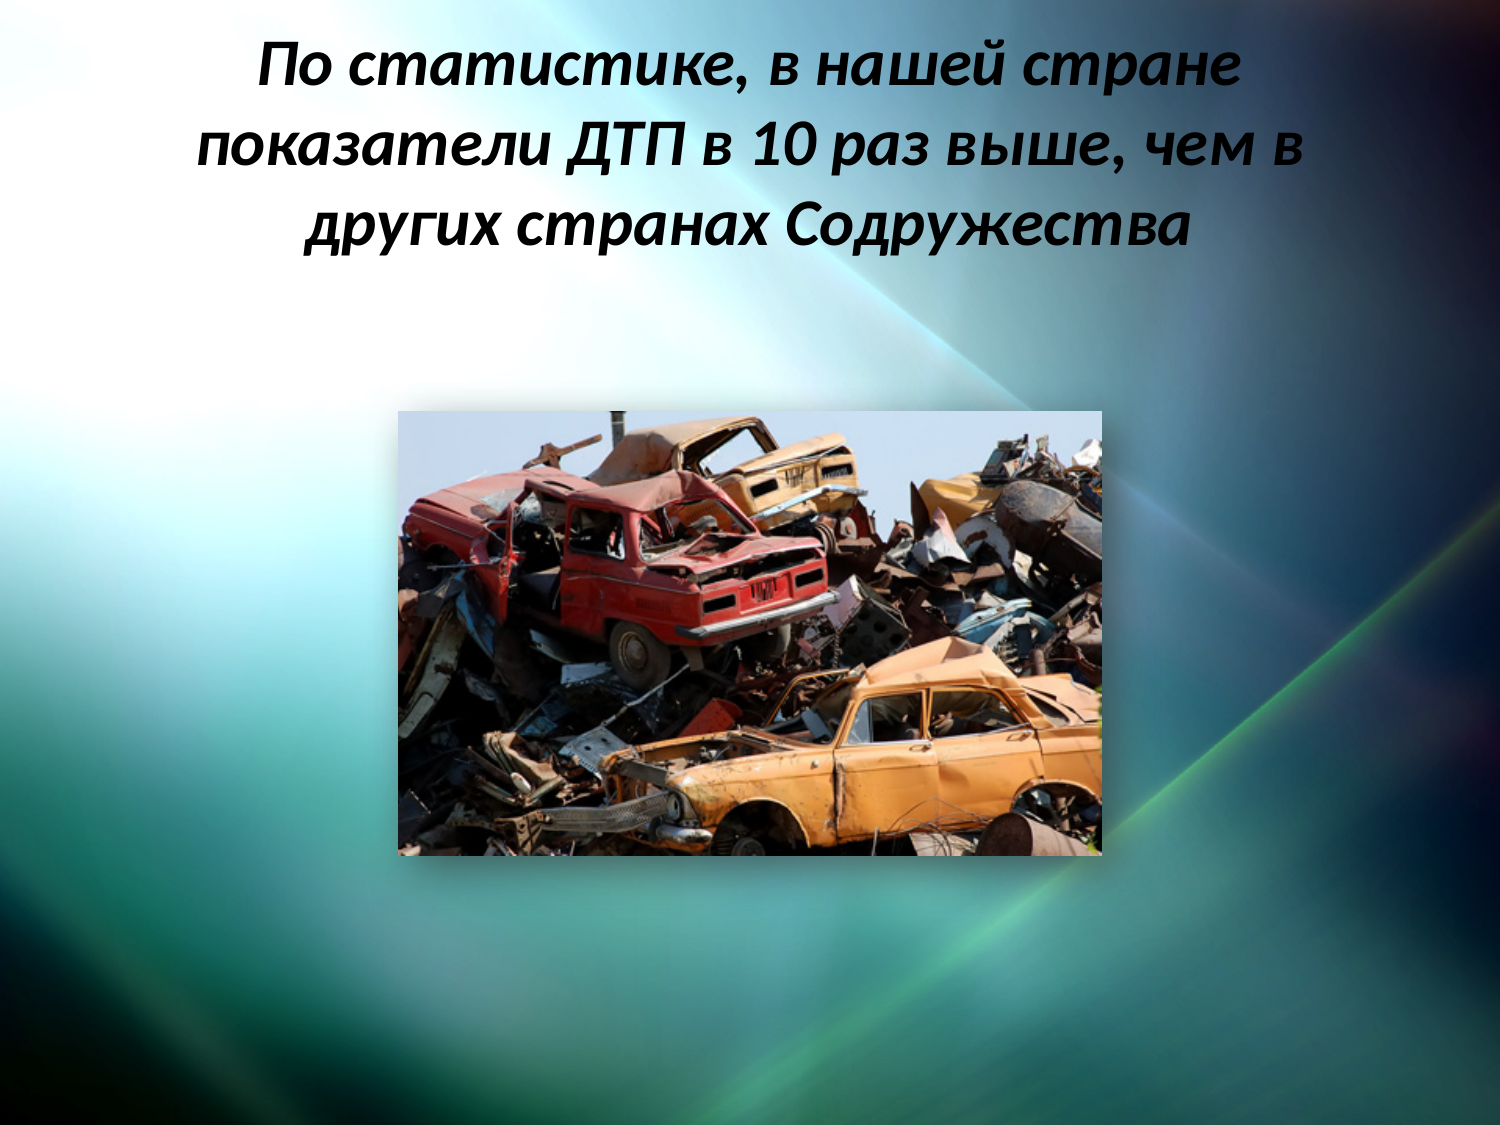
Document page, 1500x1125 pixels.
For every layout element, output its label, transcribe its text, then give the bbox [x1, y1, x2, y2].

title По статистике, в нашей стране показатели ДТП в 10 раз выше, чем в других странах Содружества [74, 44, 1426, 233]
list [398, 411, 1102, 856]
picture [0, 0, 1500, 1125]
